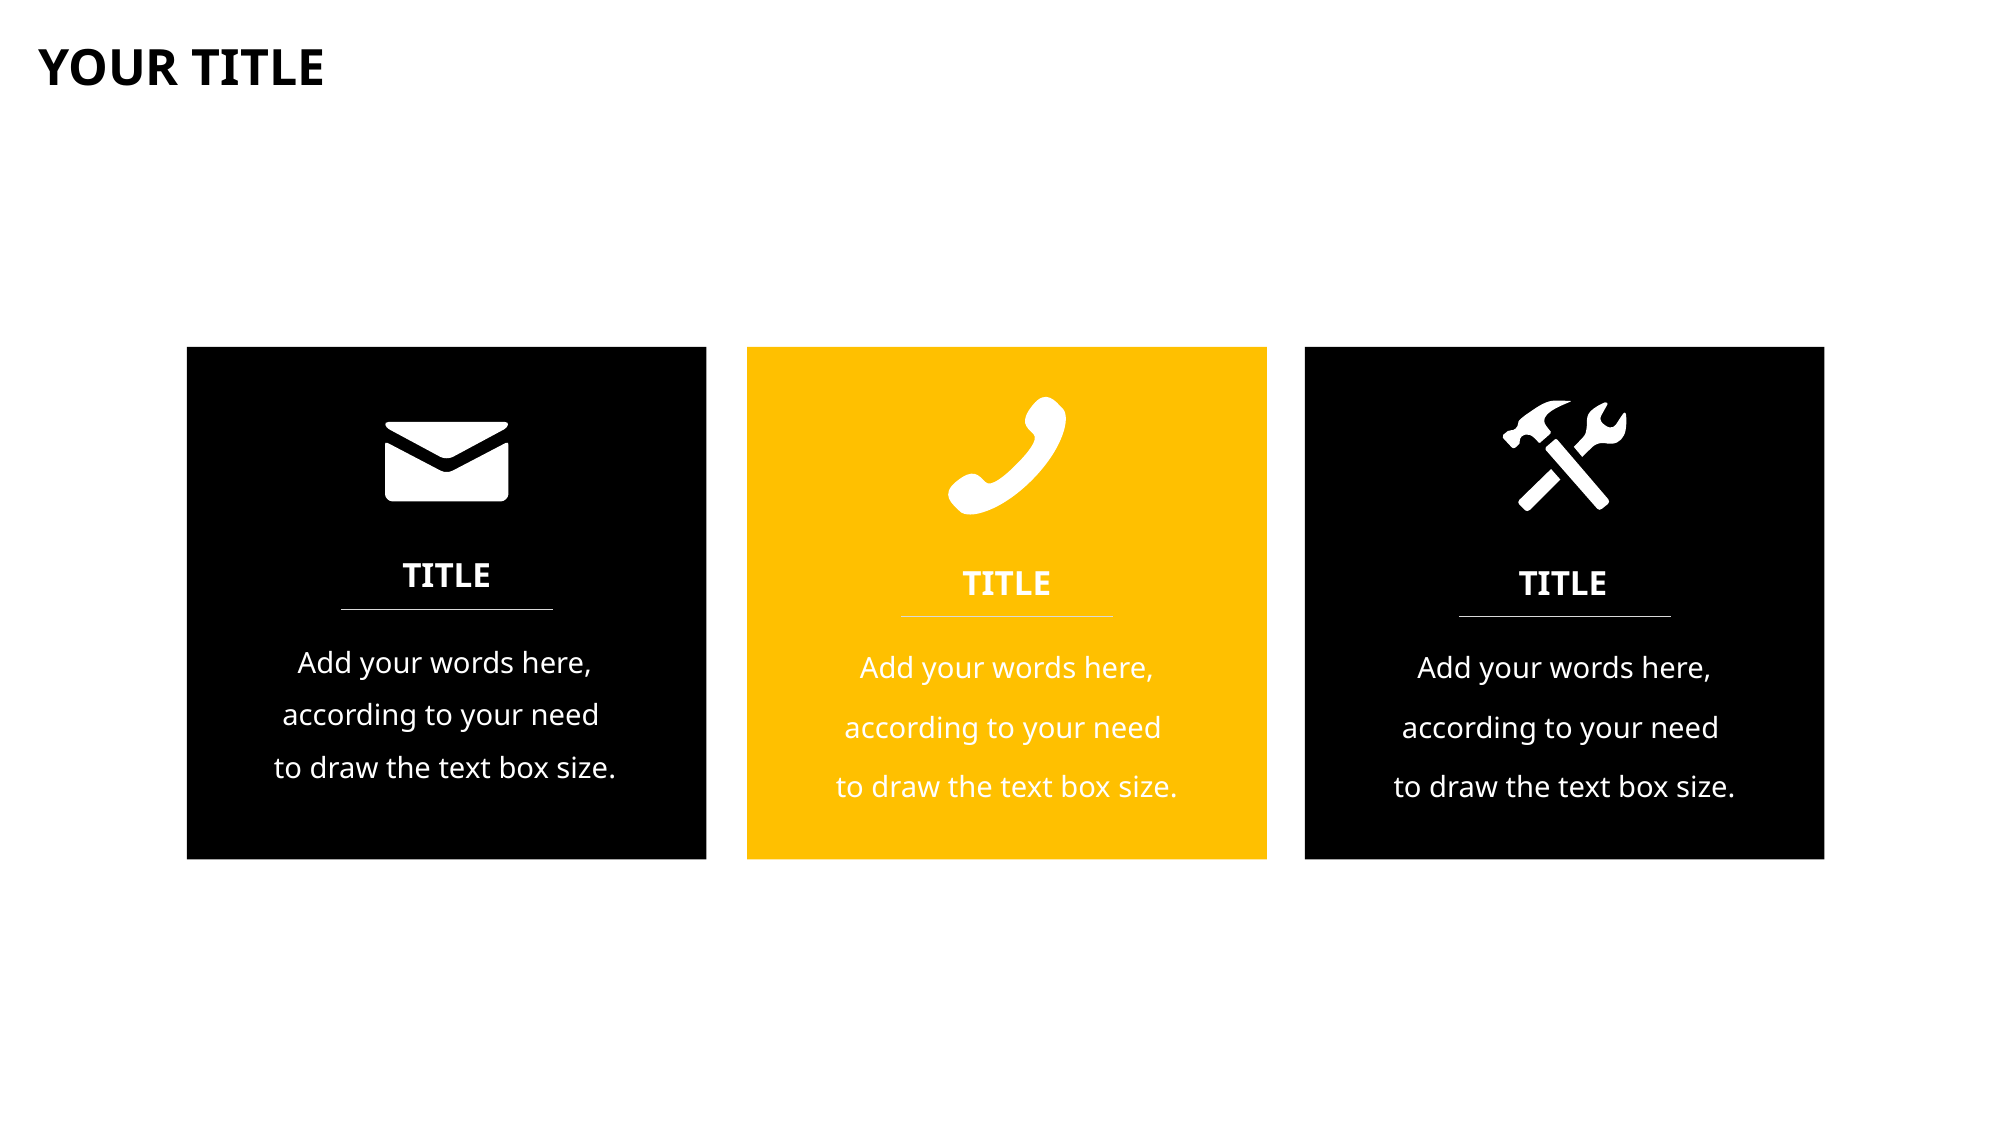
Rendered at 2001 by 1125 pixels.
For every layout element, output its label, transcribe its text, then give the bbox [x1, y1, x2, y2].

text_box Add your words here, according to your need to draw the text box size. [1366, 638, 1763, 822]
text_box [1573, 402, 1627, 457]
text_box TITLE [807, 559, 1207, 610]
text_box [746, 346, 1268, 860]
text_box [1502, 400, 1571, 449]
text_box [385, 421, 508, 459]
text_box [1545, 438, 1610, 510]
text_box [1304, 346, 1825, 860]
text_box TITLE [246, 551, 647, 602]
text_box [385, 442, 509, 502]
text_box TITLE [1362, 559, 1763, 610]
text_box Add your words here, according to your need to draw the text box size. [808, 638, 1206, 822]
text_box Add your words here, according to your need to draw the text box size. [246, 641, 644, 793]
text_box [186, 346, 707, 860]
text_box YOUR TITLE [23, 27, 377, 103]
text_box [1518, 469, 1561, 512]
text_box [948, 396, 1066, 515]
